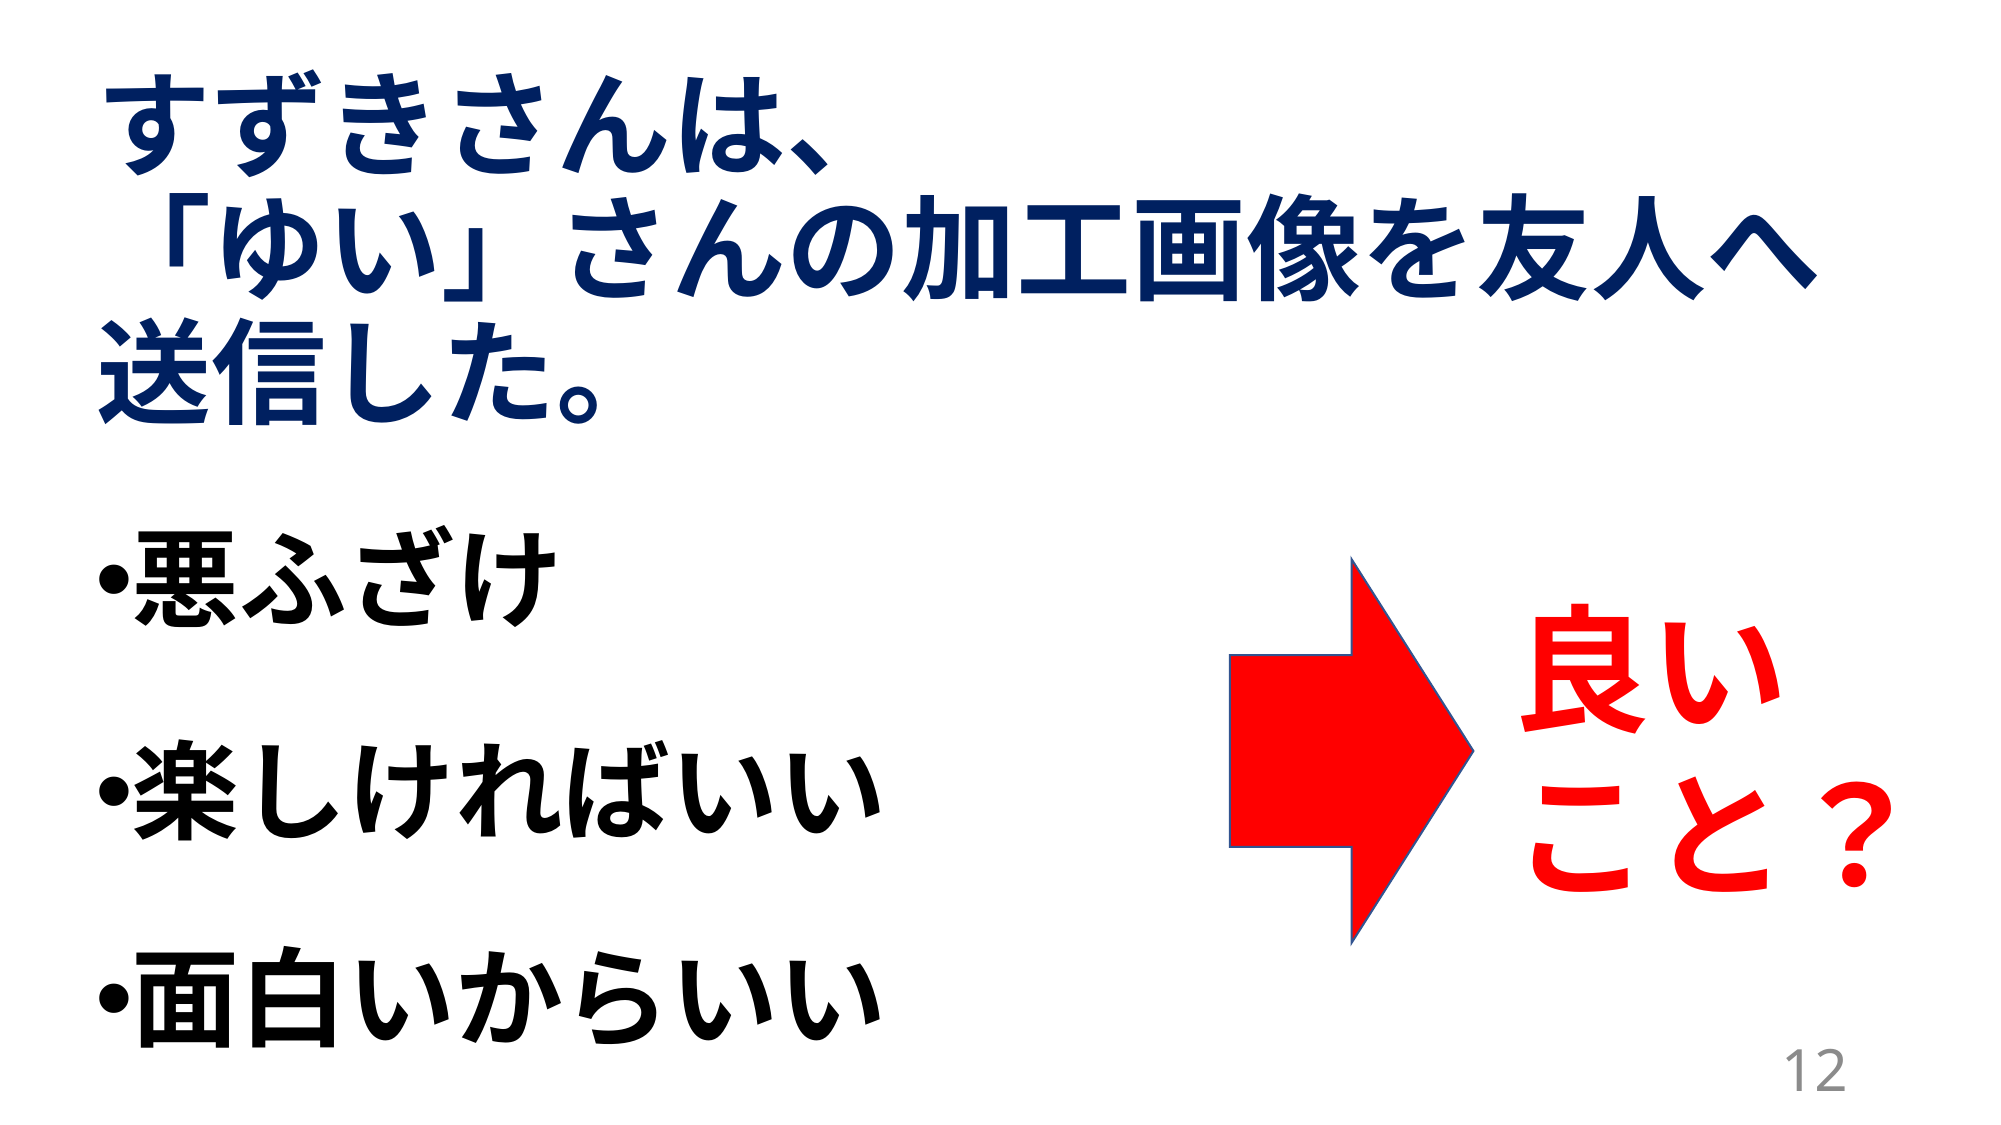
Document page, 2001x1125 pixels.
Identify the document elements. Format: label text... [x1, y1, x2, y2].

slide_number 12 [1412, 1042, 1863, 1103]
text_box 良い こと？ [1497, 576, 2000, 922]
list 悪ふざけ 楽しければいい 面白いからいい [80, 518, 1067, 1073]
title すずきさんは、 「ゆい」さんの加工画像を友人へ 送信した。 [81, 56, 1950, 452]
text_box [1228, 555, 1475, 947]
